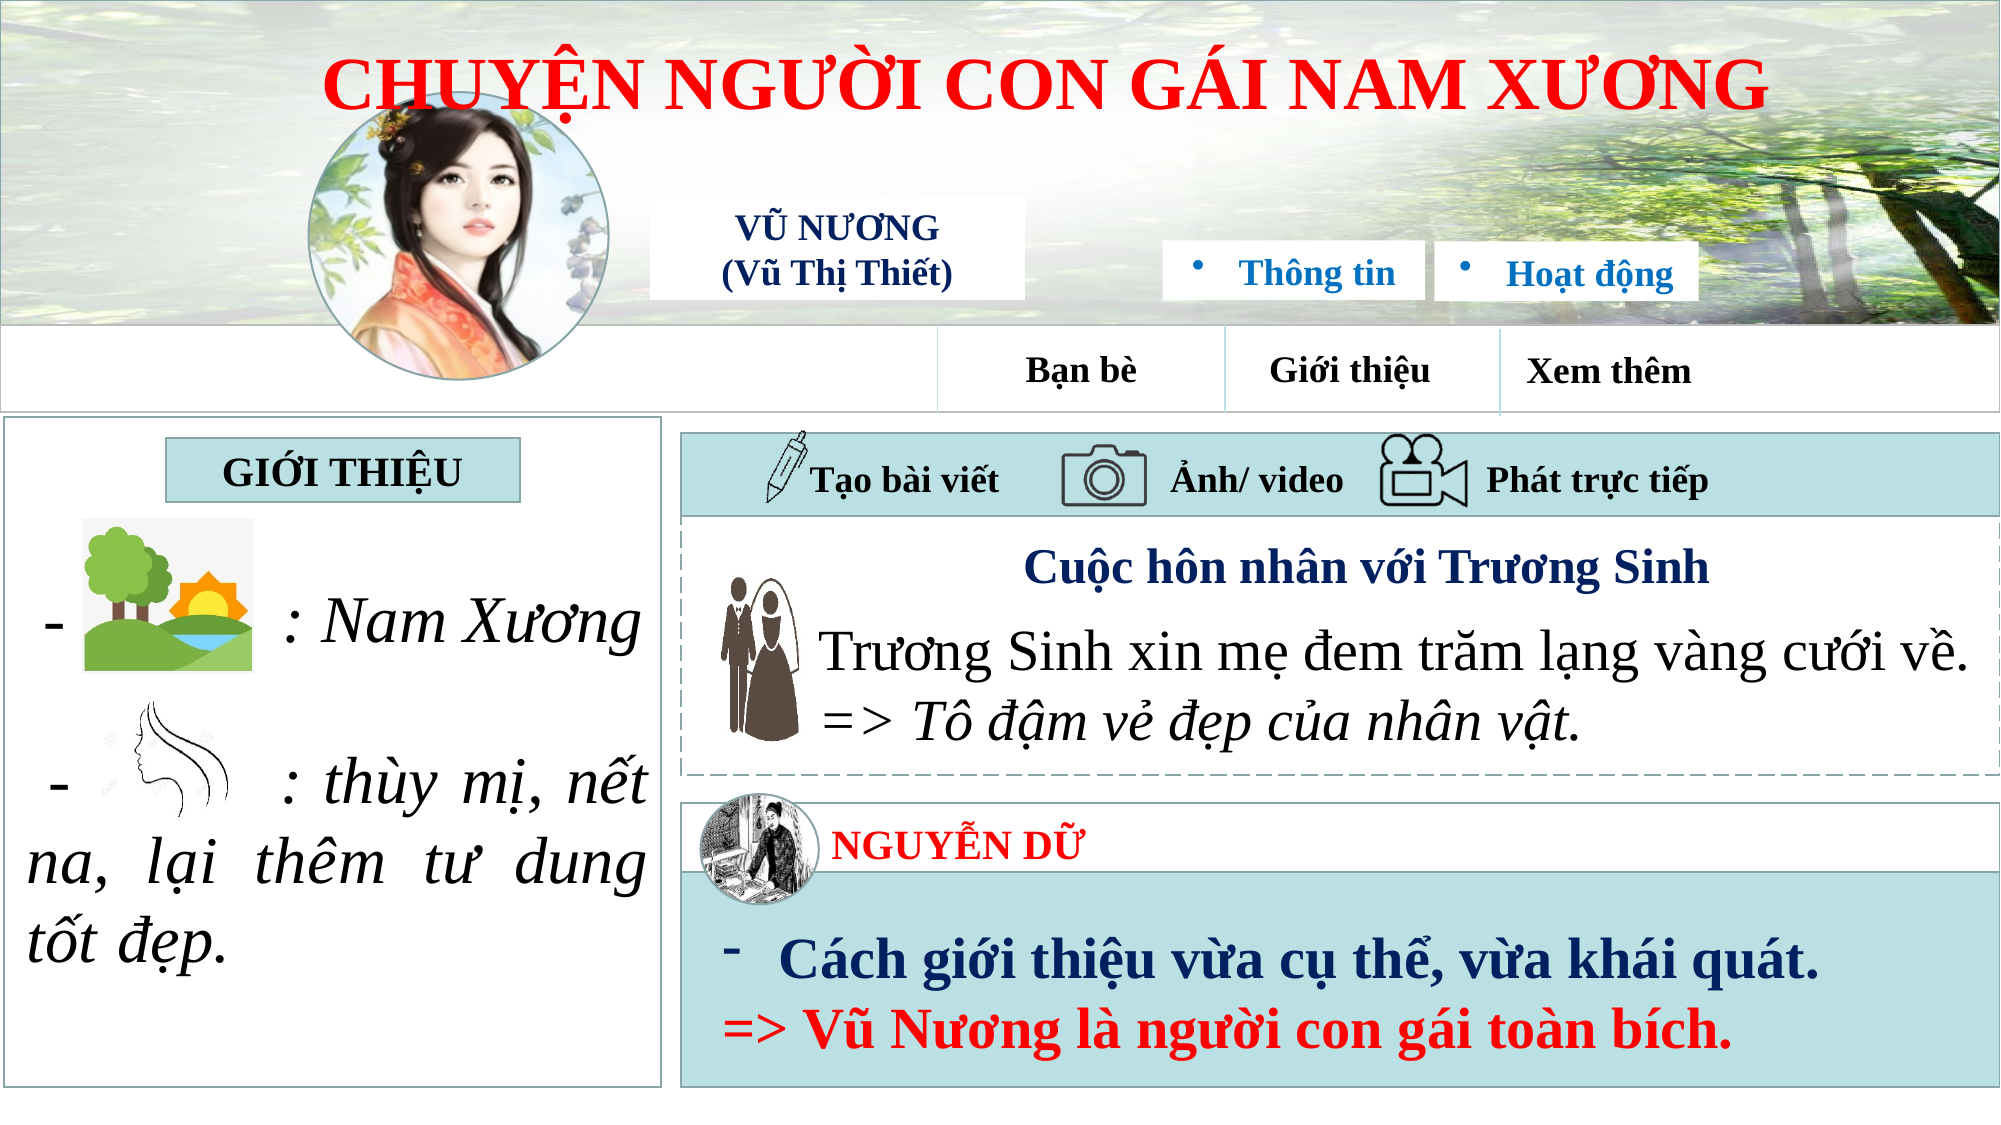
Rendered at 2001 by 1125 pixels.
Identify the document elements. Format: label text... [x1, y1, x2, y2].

picture [97, 701, 242, 817]
text_box [680, 432, 994, 517]
text_box Cách giới thiệu vừa cụ thể, vừa khái quát. => Vũ Nương là người con gái toàn bích. [707, 912, 2000, 1068]
text_box Bạn bè [979, 337, 1184, 397]
picture [82, 518, 254, 674]
text_box [0, 324, 937, 413]
text_box Giới thiệu [1247, 337, 1452, 397]
picture [737, 418, 834, 515]
text_box - : Nam Xương - : thùy mị, nết na, lại thêm tư dung tốt đẹp. [12, 568, 673, 984]
text_box [1214, 432, 1366, 448]
text_box Thông tin [1162, 240, 1426, 300]
text_box [680, 871, 2000, 1088]
text_box [565, 0, 2000, 324]
text_box [938, 324, 1224, 413]
text_box [1226, 324, 2000, 413]
text_box CHUYỆN NGƯỜI CON GÁI NAM XƯƠNG [128, 0, 1966, 132]
text_box Hoạt động [1434, 241, 1699, 302]
text_box Tạo bài viết Ảnh/ video Phát trực tiếp [1214, 448, 1366, 508]
text_box VŨ NƯƠNG (Vũ Thị Thiết) [649, 195, 1025, 300]
text_box [1214, 508, 1366, 517]
text_box [680, 802, 725, 871]
picture [994, 365, 1214, 585]
text_box Tạo bài viết Ảnh/ video Phát trực tiếp [794, 448, 994, 508]
text_box GIỚI THIỆU [165, 437, 521, 503]
text_box [680, 517, 2000, 776]
text_box [307, 132, 610, 381]
text_box [3, 416, 662, 1088]
text_box [1481, 432, 2000, 517]
text_box Tạo bài viết Ảnh/ video Phát trực tiếp [1481, 448, 1974, 508]
text_box [794, 802, 2000, 871]
text_box Trương Sinh xin mẹ đem trăm lạng vàng cưới về. => Tô đậm vẻ đẹp của nhân vật. [803, 605, 1988, 760]
text_box NGUYỄN DỮ [808, 810, 1109, 871]
text_box Cuộc hôn nhân với Trương Sinh [1008, 525, 1726, 601]
text_box [699, 793, 820, 906]
text_box Xem thêm [1507, 338, 1712, 399]
text_box [0, 0, 352, 324]
picture [692, 551, 827, 745]
picture [1366, 413, 1481, 527]
